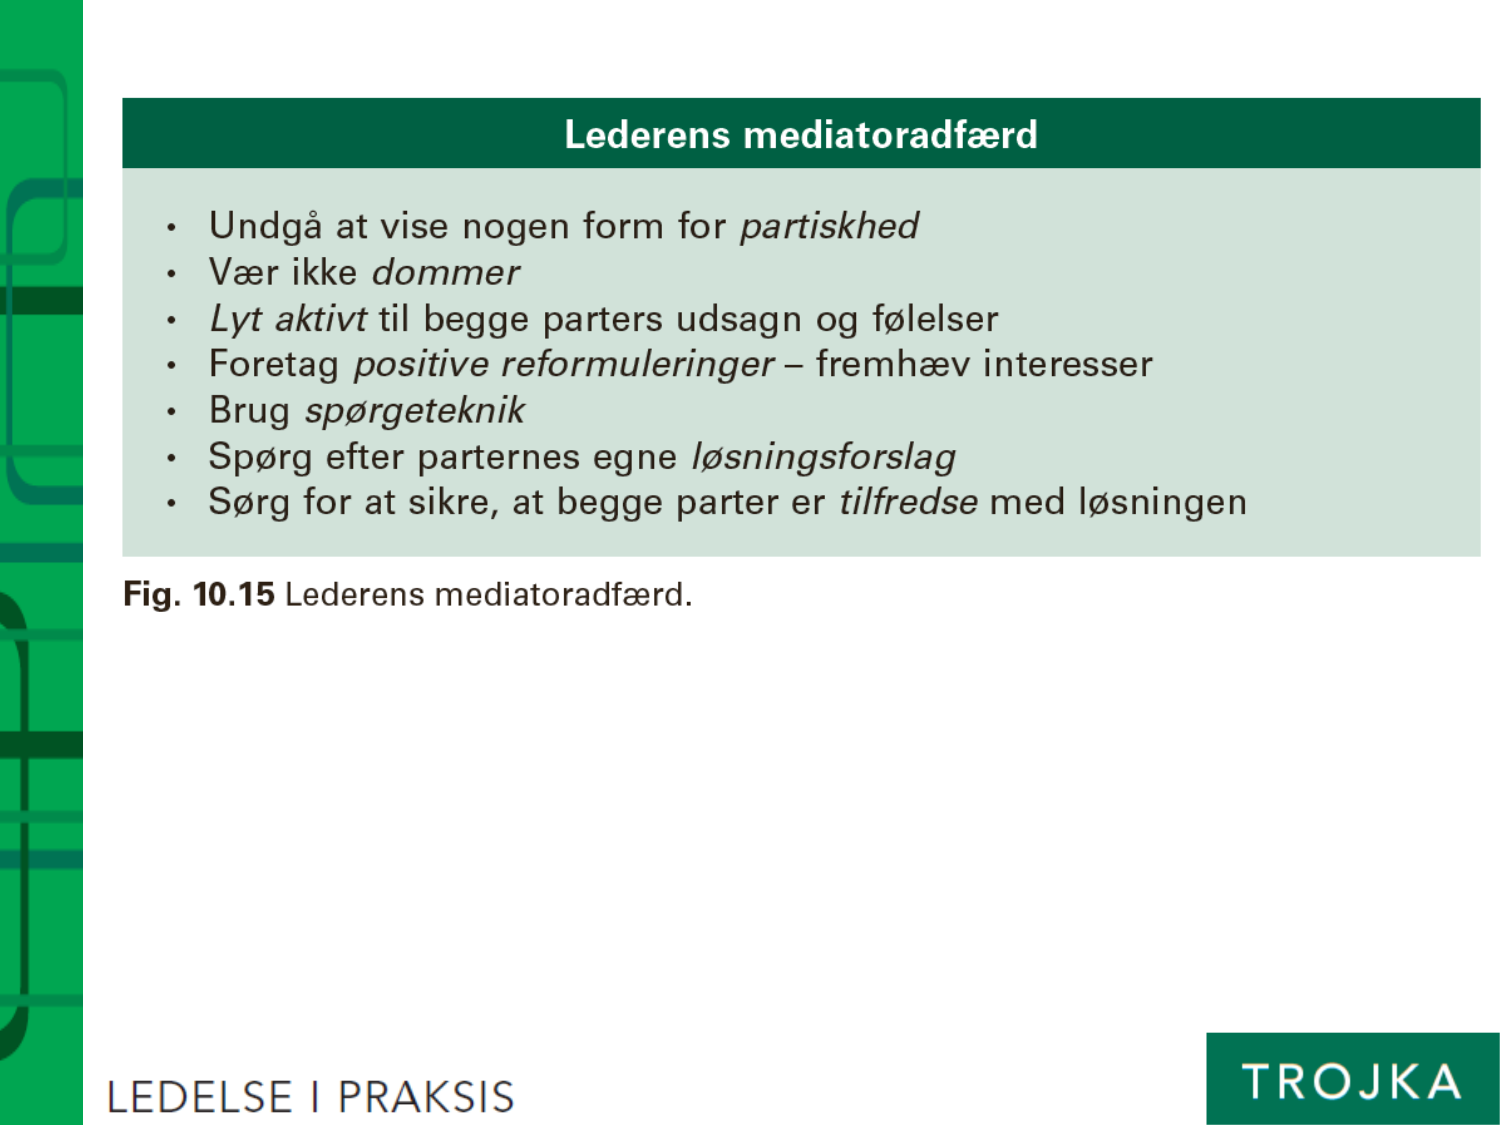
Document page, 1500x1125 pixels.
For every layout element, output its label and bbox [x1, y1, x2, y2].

picture [0, 0, 83, 1125]
picture [100, 77, 1500, 623]
picture [88, 1067, 530, 1125]
picture [1207, 1033, 1499, 1124]
